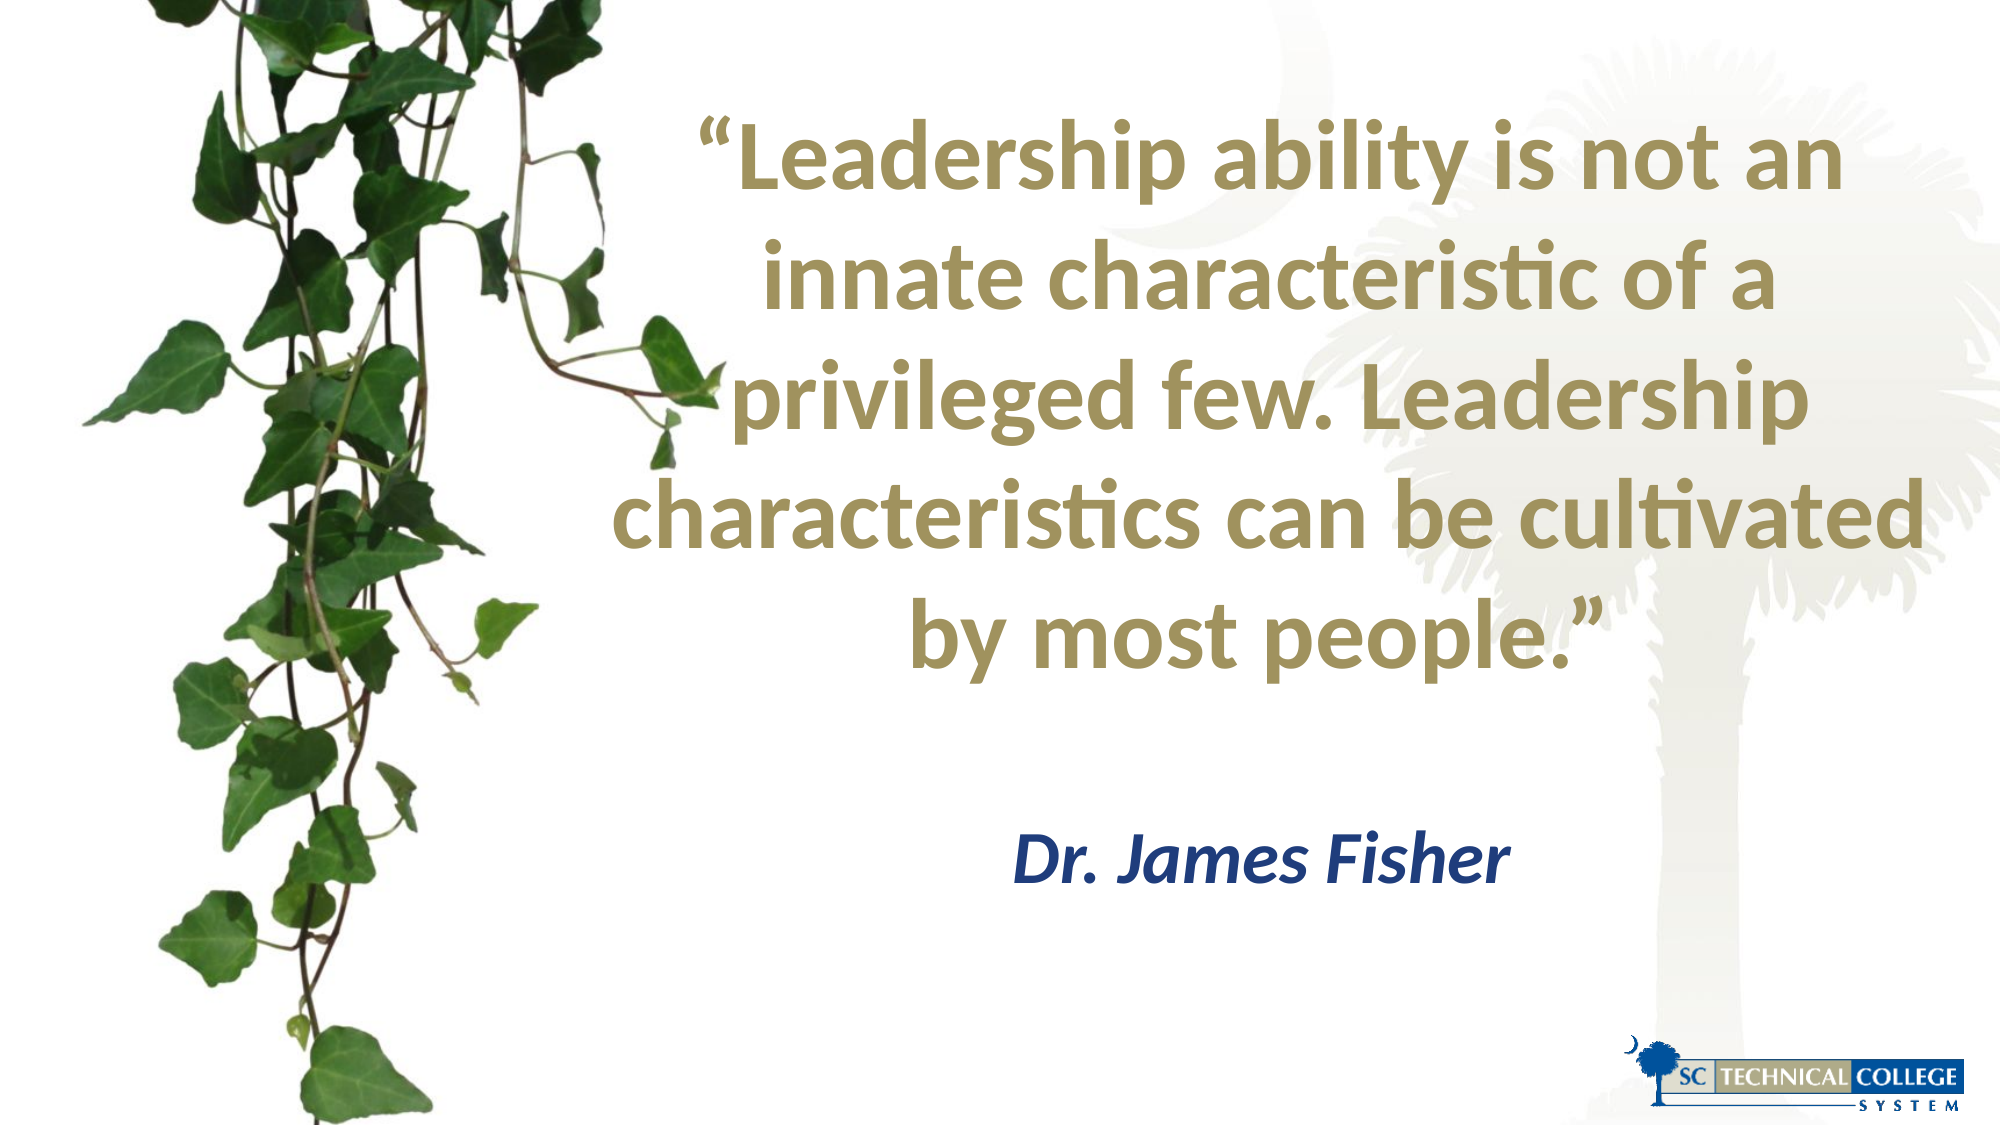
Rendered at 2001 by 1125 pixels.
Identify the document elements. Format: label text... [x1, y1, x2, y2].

picture [0, 0, 2000, 1125]
text_box “Leadership ability is not an innate characteristic of a privileged few. Leadership characteristics can be cultivated by most people.” Dr. James Fisher [747, 81, 2000, 907]
